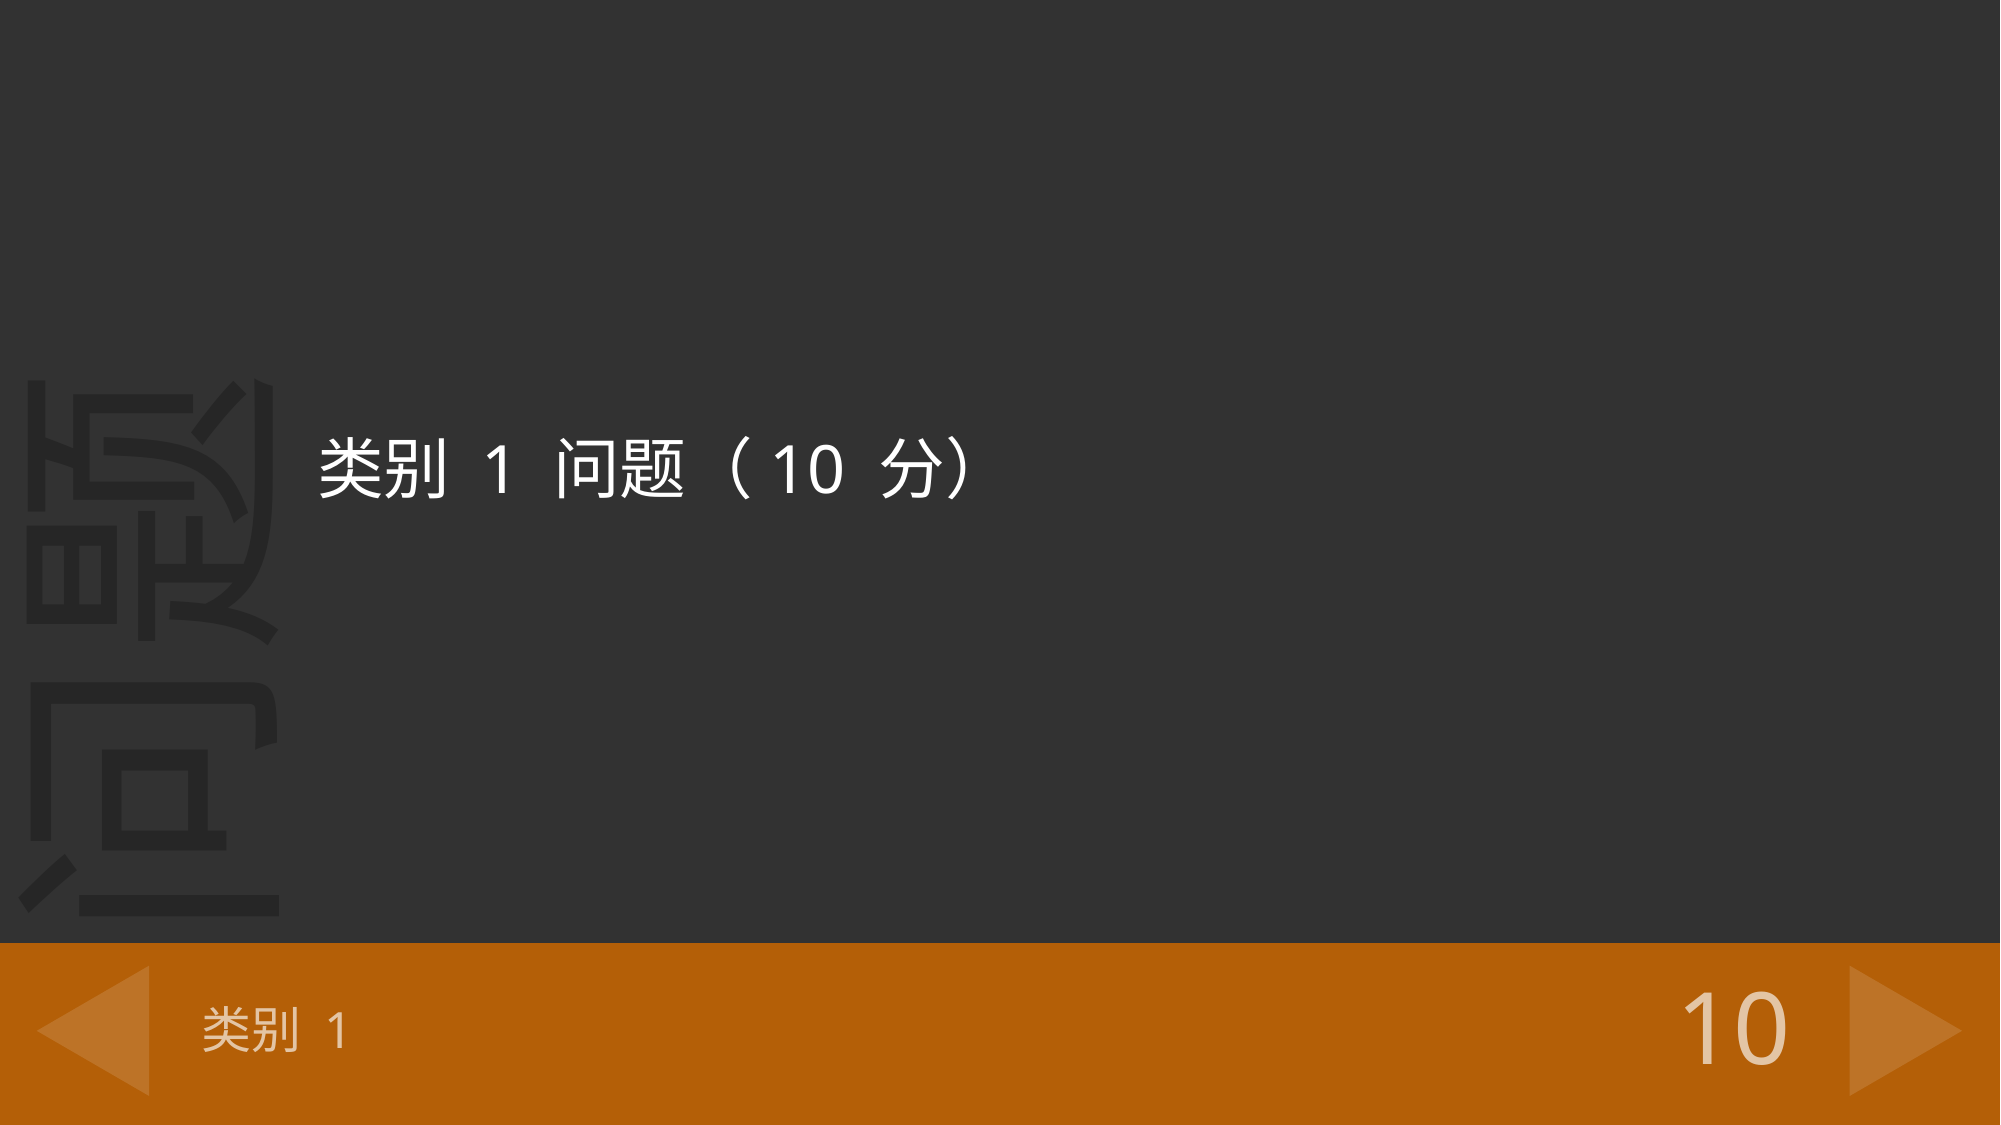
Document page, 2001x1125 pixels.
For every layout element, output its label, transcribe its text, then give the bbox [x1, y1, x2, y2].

list 10 [1494, 967, 1806, 1097]
title 类别 1 [185, 967, 1494, 1097]
list 类别 1 问题（10 分） [302, 307, 1760, 636]
